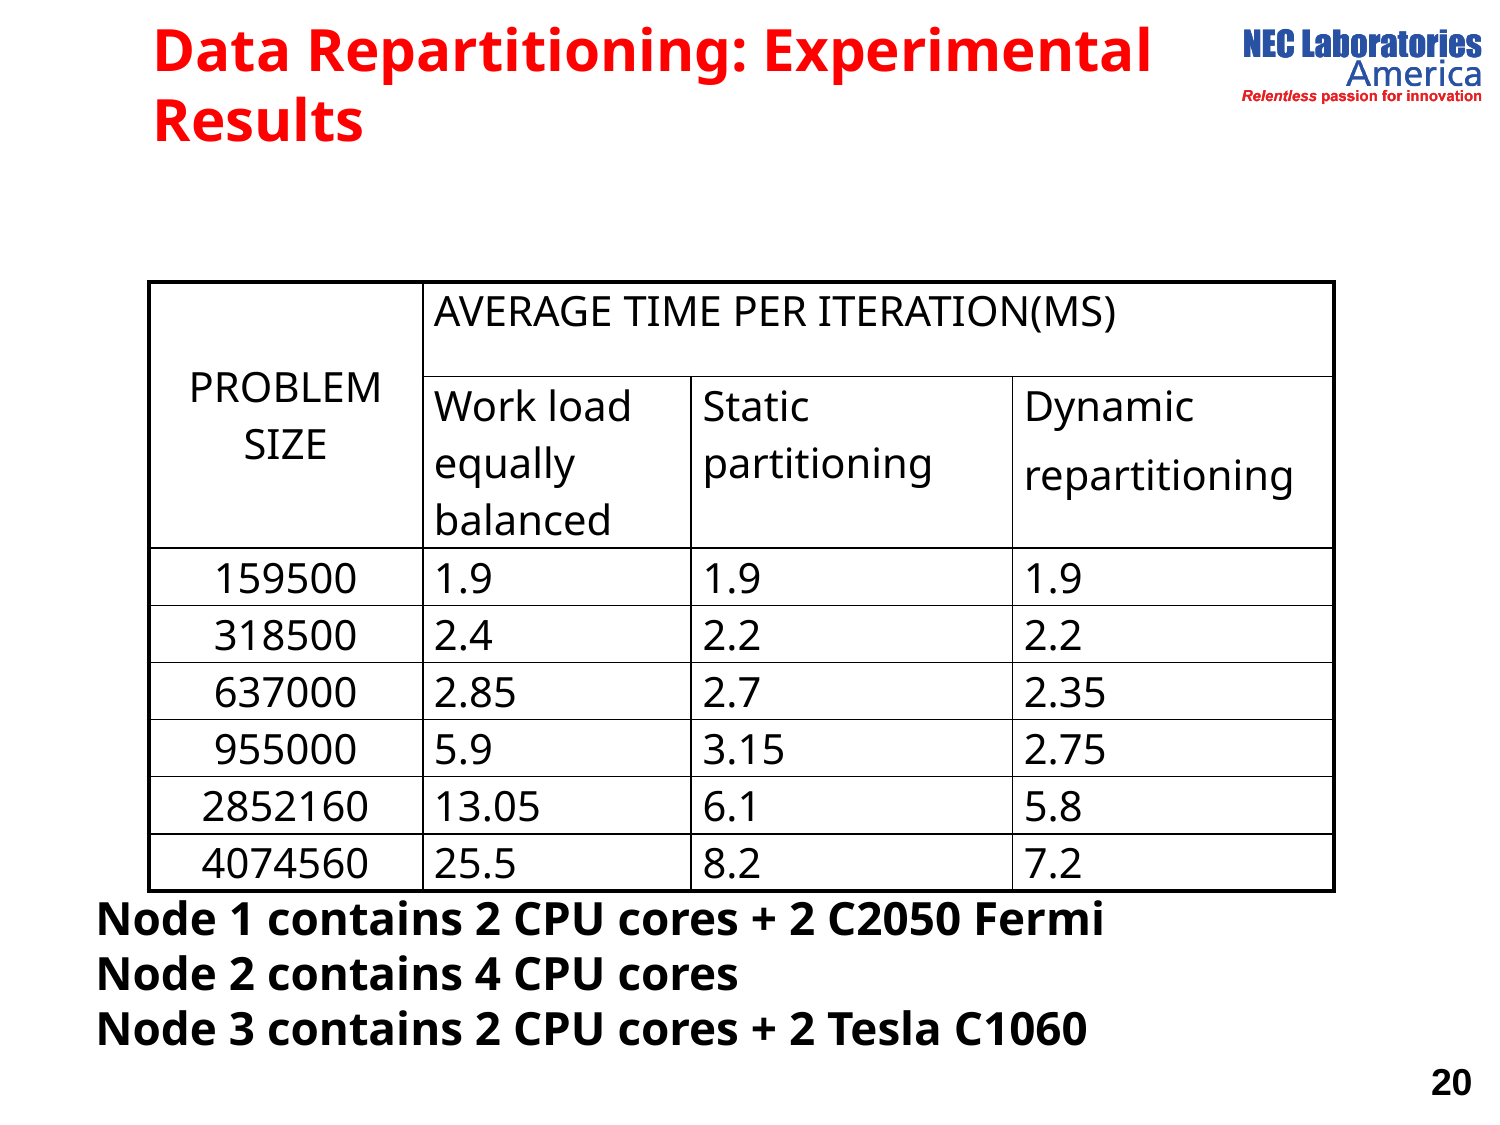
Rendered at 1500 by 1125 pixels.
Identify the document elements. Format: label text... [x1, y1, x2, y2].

table_cell 13.05 [424, 777, 690, 833]
table_cell 2.75 [1013, 720, 1332, 776]
table_header Average Time per Iteration(MS) [424, 284, 1332, 376]
table_cell 4074560 [151, 835, 422, 882]
table_cell 25.5 [424, 835, 690, 882]
slide_number 20 [1174, 1049, 1488, 1101]
table_cell 1.9 [692, 549, 1012, 605]
table_cell 159500 [151, 549, 422, 605]
table_cell 318500 [151, 606, 422, 662]
table_cell Dynamic repartitioning [1013, 377, 1332, 547]
table_cell 3.15 [692, 720, 1012, 776]
table_cell 8.2 [692, 835, 1012, 882]
text_box Node 1 contains 2 CPU cores + 2 C2050 Fermi Node 2 contains 4 CPU cores Node 3 contains 2 CPU cores + 2 Tesla C1060 [80, 882, 1437, 1063]
table_cell 5.8 [1013, 777, 1332, 833]
table_cell 955000 [151, 720, 422, 776]
table_cell 2.35 [1013, 663, 1332, 719]
table_cell 2.85 [424, 663, 690, 719]
table_cell 6.1 [692, 777, 1012, 833]
table_cell 1.9 [424, 549, 690, 605]
table_cell 7.2 [1013, 835, 1332, 882]
table_cell Work load equally balanced [424, 377, 690, 547]
table_cell Static partitioning [692, 377, 1012, 547]
table_cell 5.9 [424, 720, 690, 776]
table_cell 2852160 [151, 777, 422, 833]
table_header Problem Size [151, 284, 422, 547]
table_cell 2.2 [1013, 606, 1332, 662]
table_cell 2.7 [692, 663, 1012, 719]
table_cell 2.4 [424, 606, 690, 662]
table_cell 1.9 [1013, 549, 1332, 605]
table_cell 2.2 [692, 606, 1012, 662]
table_cell 637000 [151, 663, 422, 719]
title Data Repartitioning: Experimental Results [137, 32, 1338, 134]
picture [1238, 25, 1488, 110]
